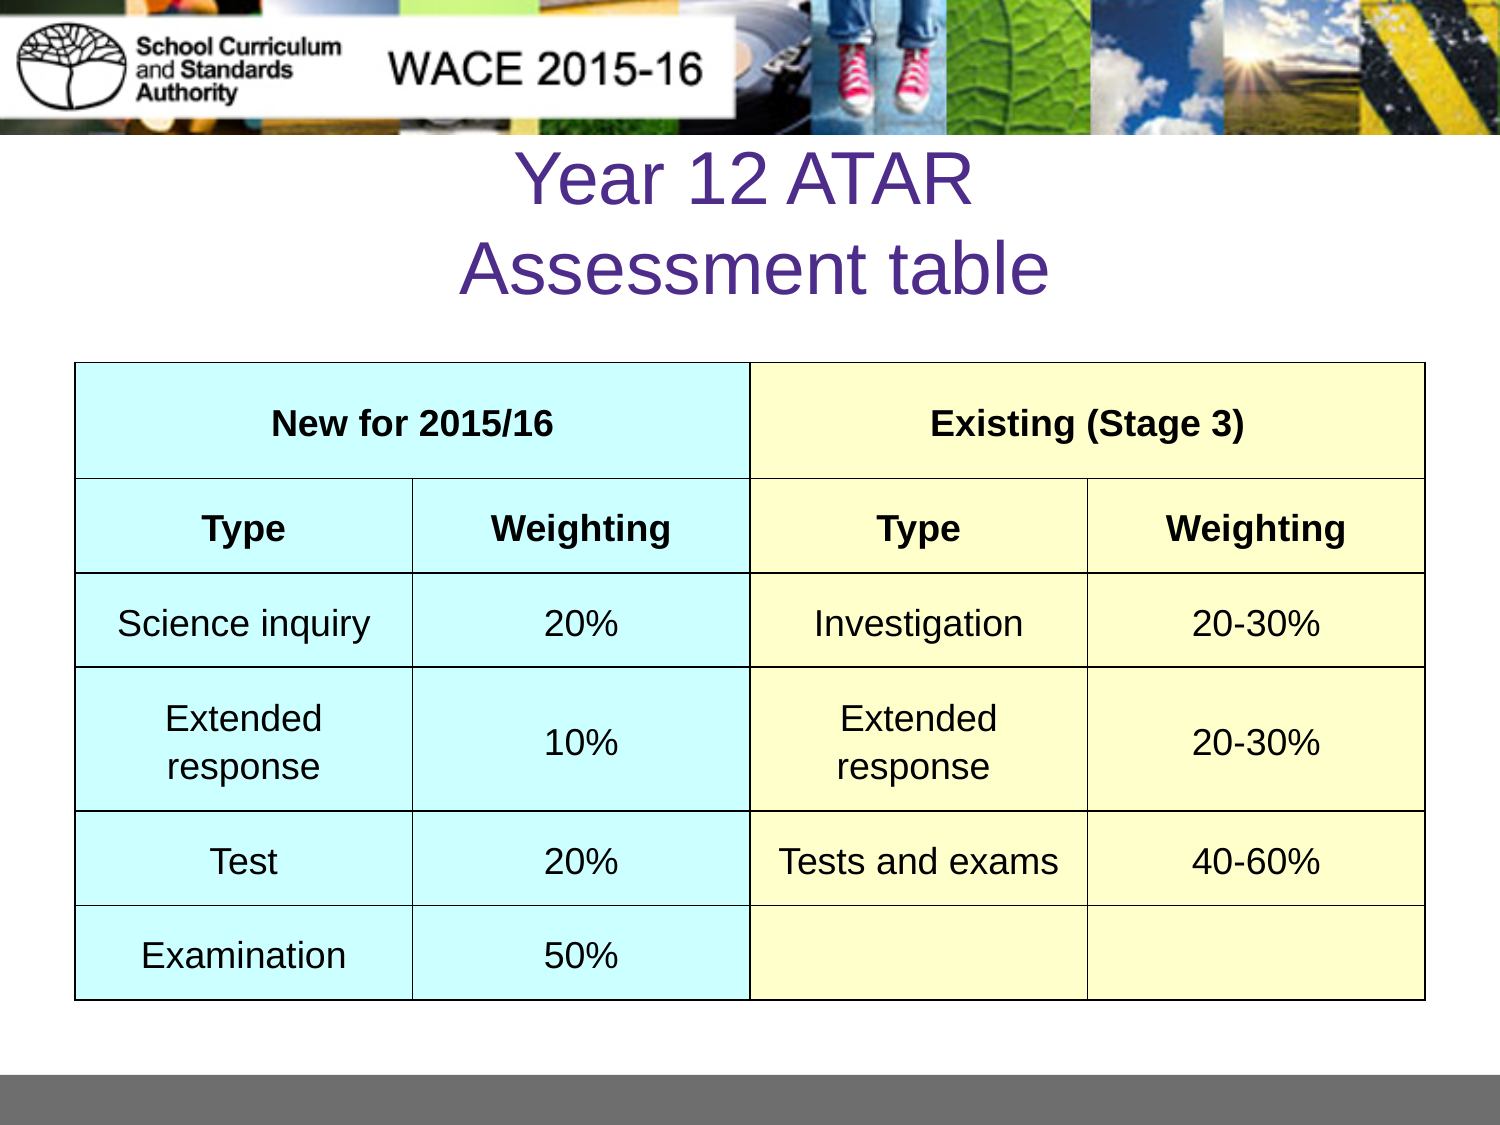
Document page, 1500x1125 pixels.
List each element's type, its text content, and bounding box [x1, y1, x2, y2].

table_cell 20% [413, 812, 749, 905]
table_cell Science inquiry [76, 574, 412, 666]
table_cell 20-30% [1088, 668, 1424, 810]
table_cell [751, 906, 1087, 999]
table_cell 20% [413, 574, 749, 666]
table_cell Test [76, 812, 412, 905]
table_cell Type [751, 479, 1087, 572]
table_cell Tests and exams [751, 812, 1087, 905]
table_cell 20-30% [1088, 574, 1424, 666]
table_cell 50% [413, 906, 749, 999]
title Year 12 ATAR Assessment table [53, 138, 1457, 300]
table_cell Extended response [76, 668, 412, 810]
picture [0, 0, 1500, 135]
table_cell Investigation [751, 574, 1087, 666]
table_cell [1088, 906, 1424, 999]
table_cell Weighting [413, 479, 749, 572]
table_cell Examination [76, 906, 412, 999]
table_cell Type [76, 479, 412, 572]
table_header New for 2015/16 [76, 363, 749, 478]
table_cell Extended response [751, 668, 1087, 810]
table_cell 40-60% [1088, 812, 1424, 905]
table_cell Weighting [1088, 479, 1424, 572]
table_cell 10% [413, 668, 749, 810]
table_header Existing (Stage 3) [751, 363, 1424, 478]
